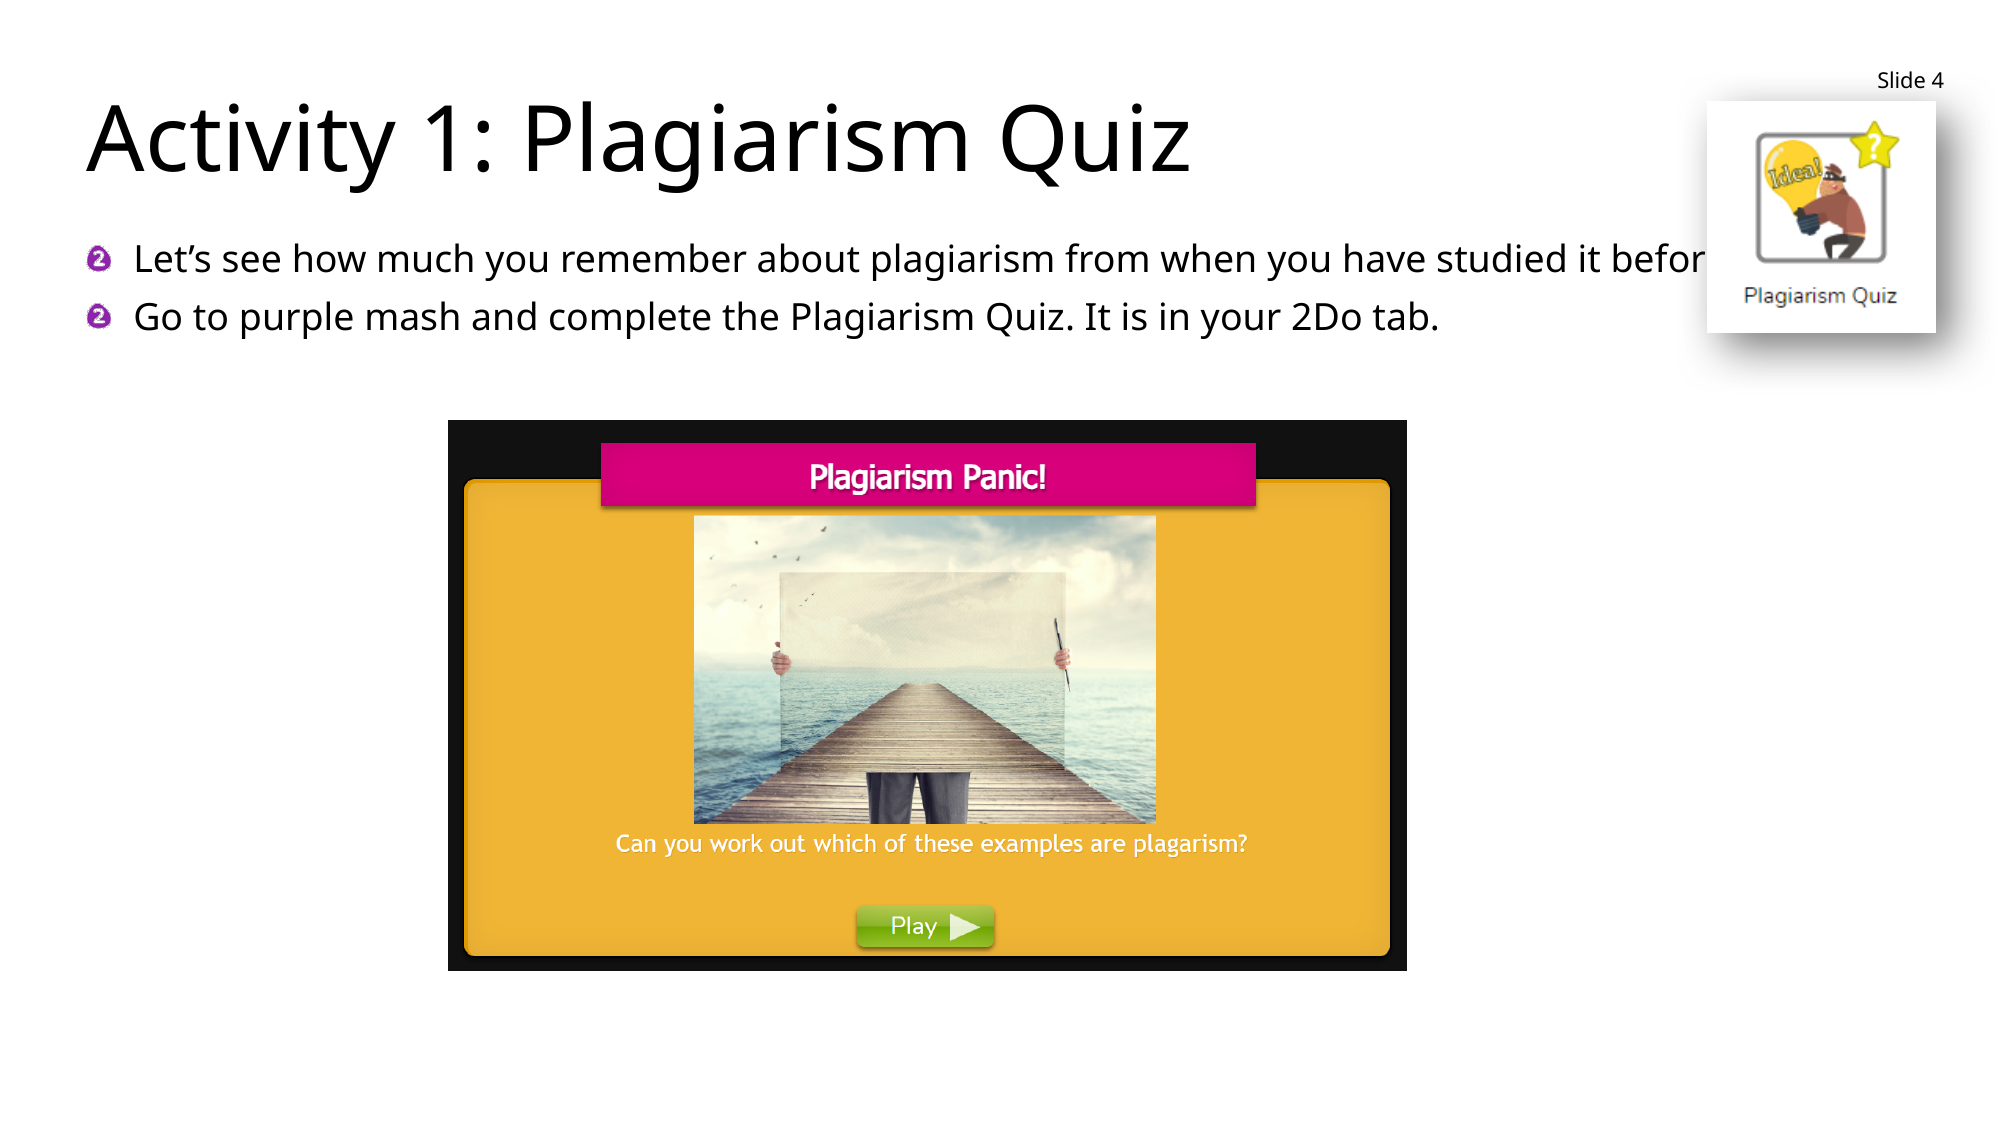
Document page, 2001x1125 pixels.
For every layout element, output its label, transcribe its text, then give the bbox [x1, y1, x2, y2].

text_box Slide 4 [1862, 59, 1976, 101]
picture [86, 244, 111, 272]
picture [448, 420, 1407, 971]
picture [1707, 101, 1936, 333]
title Activity 1: Plagiarism Quiz [71, 6, 1863, 228]
picture [86, 302, 111, 329]
text_box Let’s see how much you remember about plagiarism from when you have studied it before. Go to purple mash and complete the Plagiarism Quiz. It is in your 2Do tab. [71, 228, 1694, 346]
